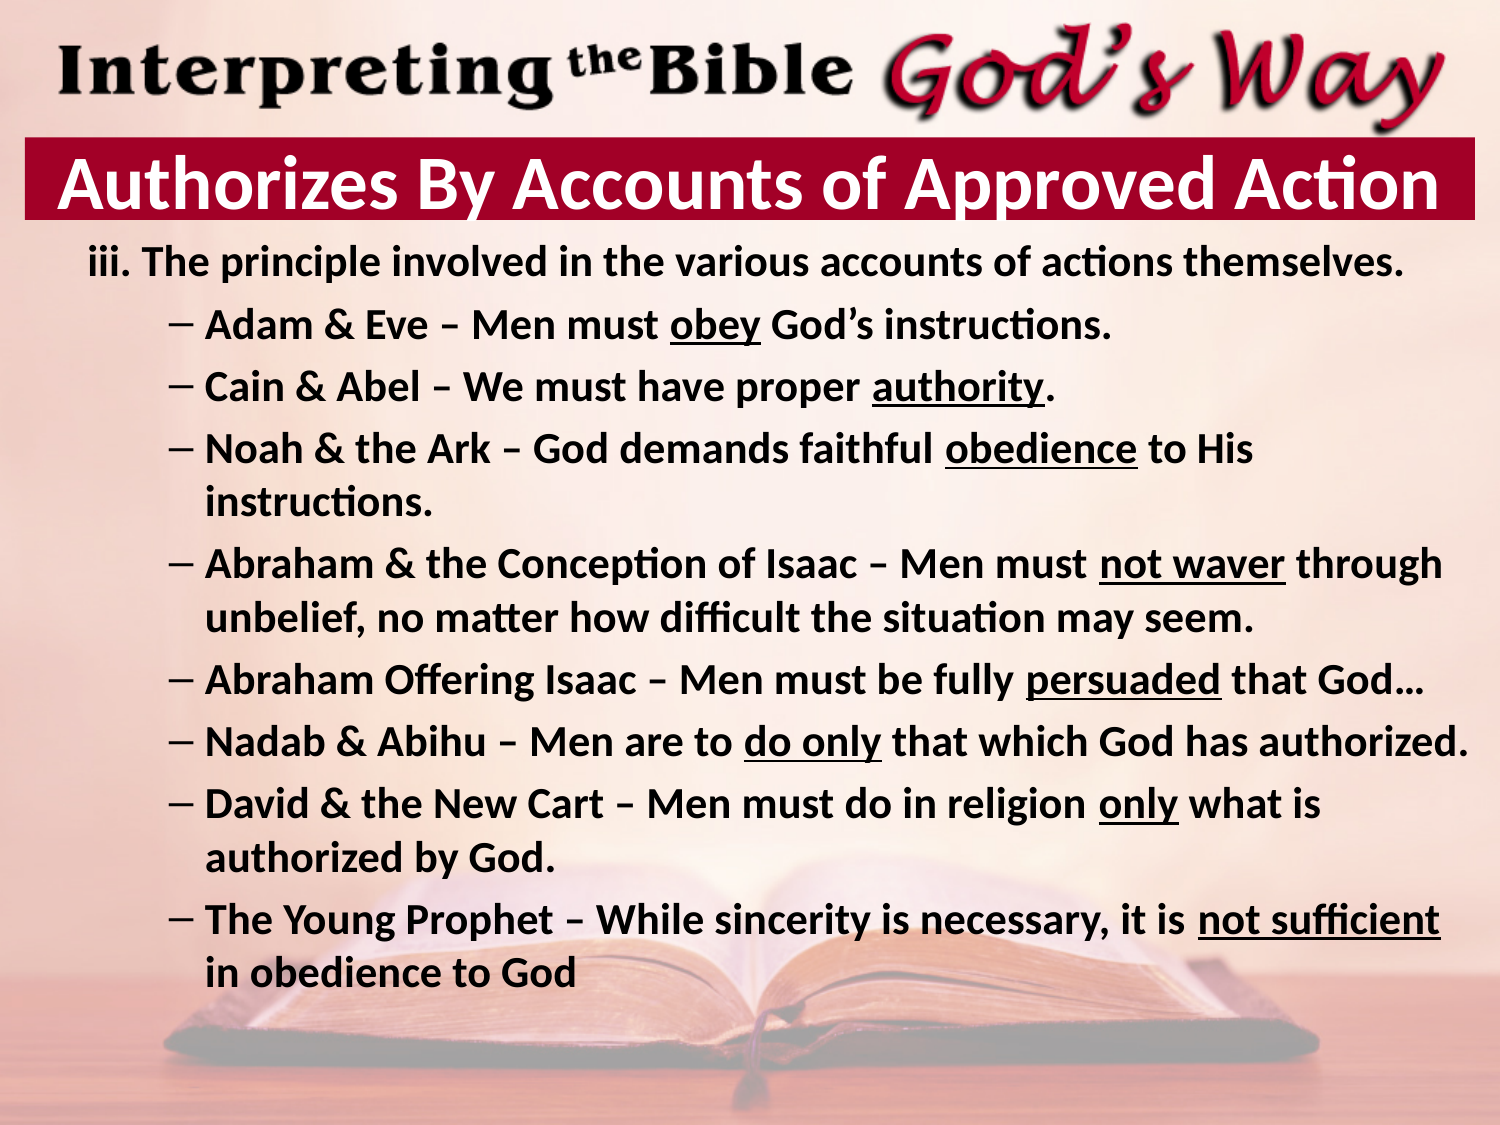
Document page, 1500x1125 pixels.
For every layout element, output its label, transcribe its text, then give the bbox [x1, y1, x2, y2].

picture [0, 0, 1500, 224]
title Authorizes By Accounts of Approved Action [24, 137, 1475, 220]
list The principle involved in the various accounts of actions themselves. Adam & Eve – Men must obey God’s instructions. Cain & Abel – We must have proper authority. Noah & the Ark – God demands faithful obedience to His instructions. Abraham & the Conception of Isaac – Men must not waver through unbelief, no matter how difficult the situation may seem. Abraham Offering Isaac – Men must be fully persuaded that God… Nadab & Abihu – Men are to do only that which God has authorized. David & the New Cart – Men must do in religion only what is authorized by God. The Young Prophet – While sincerity is necessary, it is not sufficient in obedience to God [0, 224, 1500, 1125]
